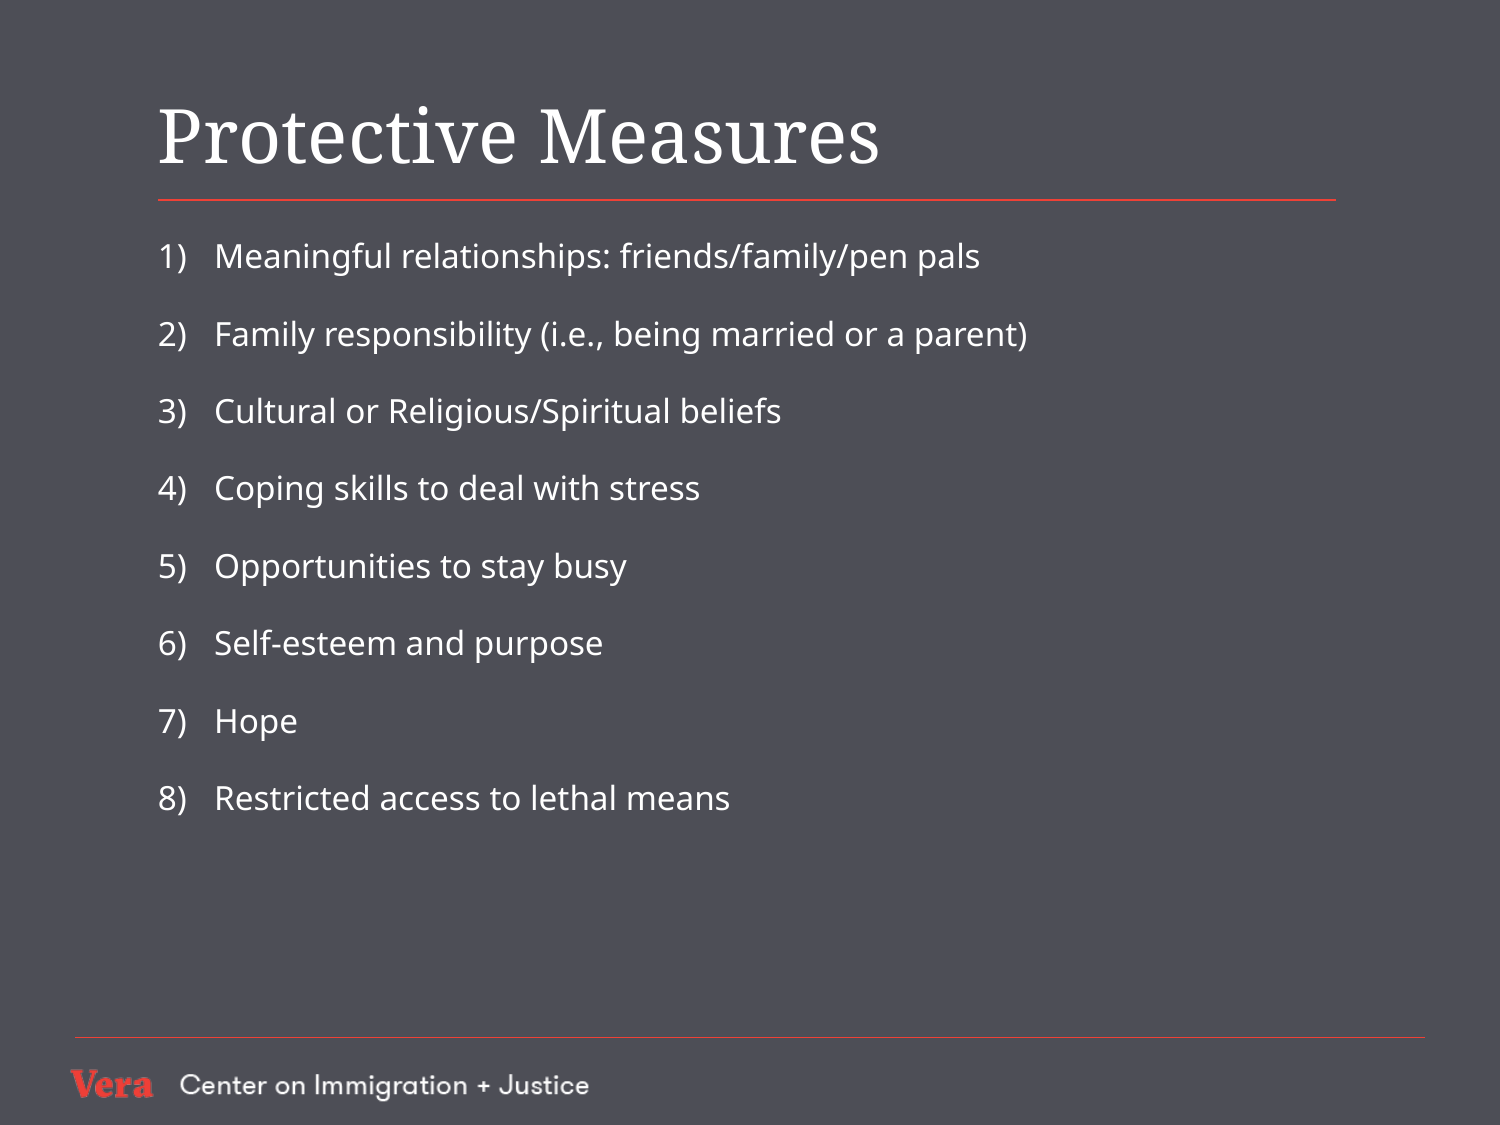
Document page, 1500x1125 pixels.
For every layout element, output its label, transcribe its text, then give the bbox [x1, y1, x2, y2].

picture [37, 1040, 627, 1125]
list Meaningful relationships: friends/family/pen pals Family responsibility (i.e., being married or a parent) Cultural or Religious/Spiritual beliefs Coping skills to deal with stress Opportunities to stay busy Self-esteem and purpose Hope Restricted access to lethal means [157, 235, 1337, 874]
title Protective Measures [157, 95, 1337, 181]
